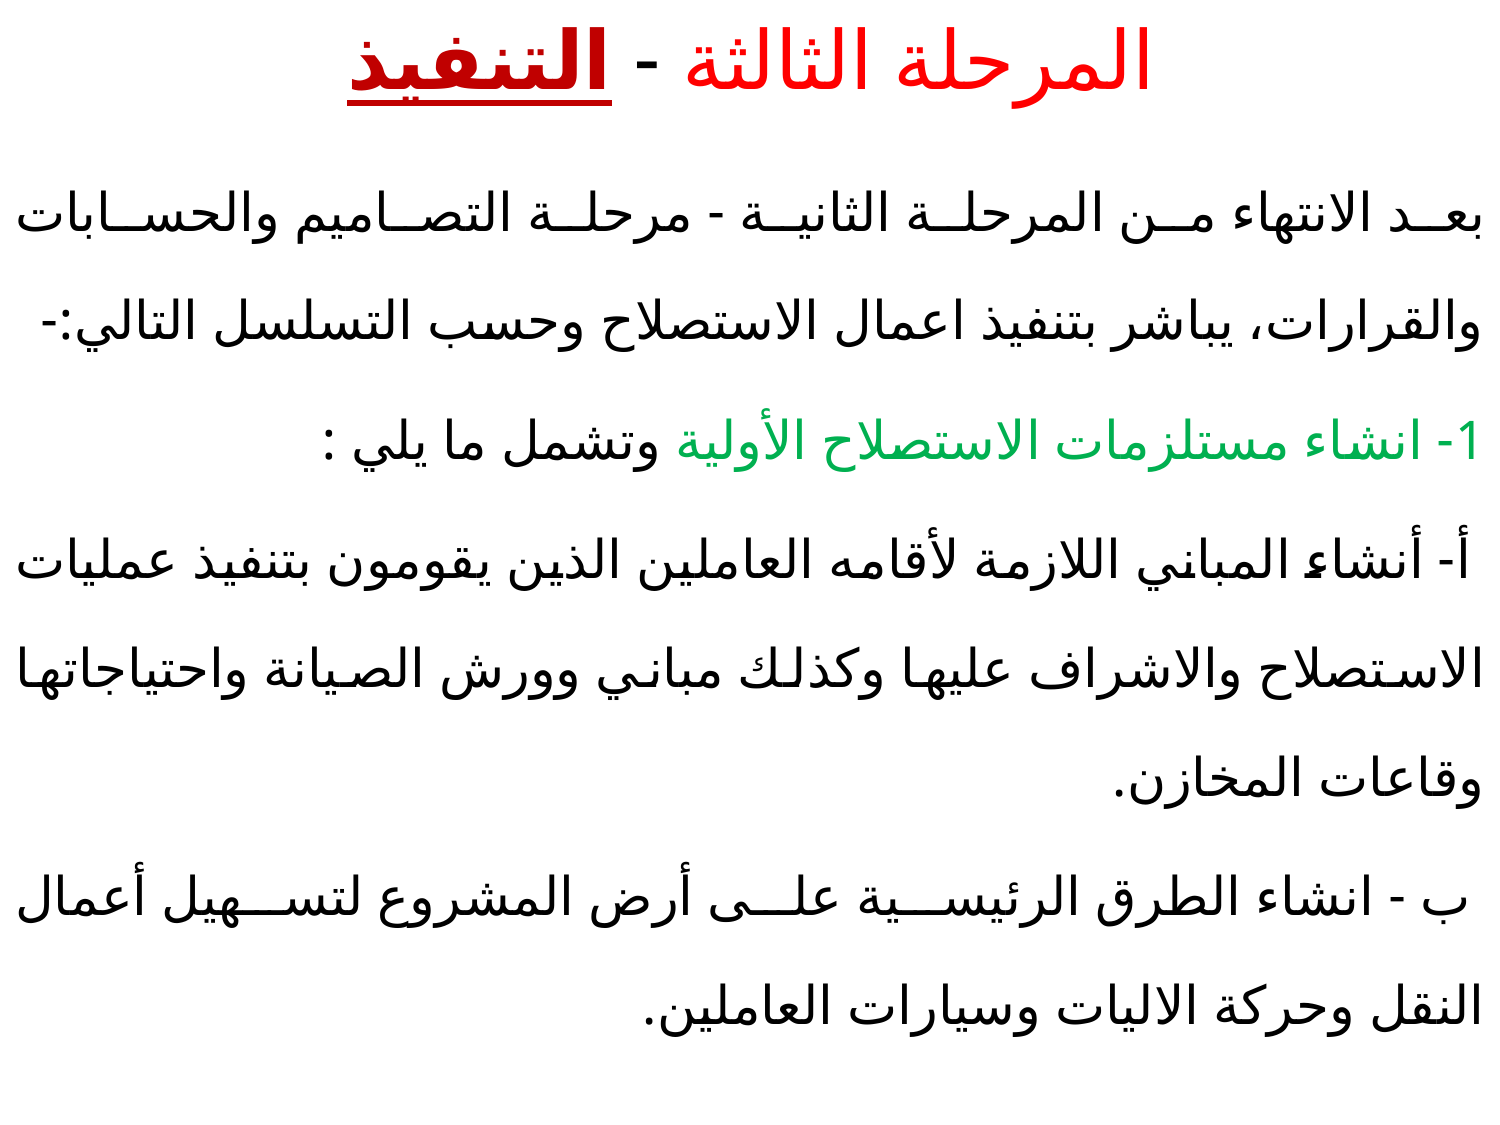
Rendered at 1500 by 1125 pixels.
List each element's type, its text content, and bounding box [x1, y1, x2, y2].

title المرحلة الثالثة - التنفيذ [76, 0, 1427, 114]
list بعد الانتهاء من المرحلة الثانية - مرحلة التصاميم والحسابات والقرارات، يباشر بتنفيذ اعمال الاستصلاح وحسب التسلسل التالي:- 1- انشاء مستلزمات الاستصلاح الأولية وتشمل ما يلي : أ- أنشاء المباني اللازمة لأقامه العاملين الذين يقومون بتنفيذ عمليات الاستصلاح والاشراف عليها وكذلك مباني وورش الصيانة واحتياجاتها وقاعات المخازن. ب - انشاء الطرق الرئيسية على أرض المشروع لتسهيل أعمال النقل وحركة الاليات وسيارات العاملين. [0, 125, 1500, 1125]
